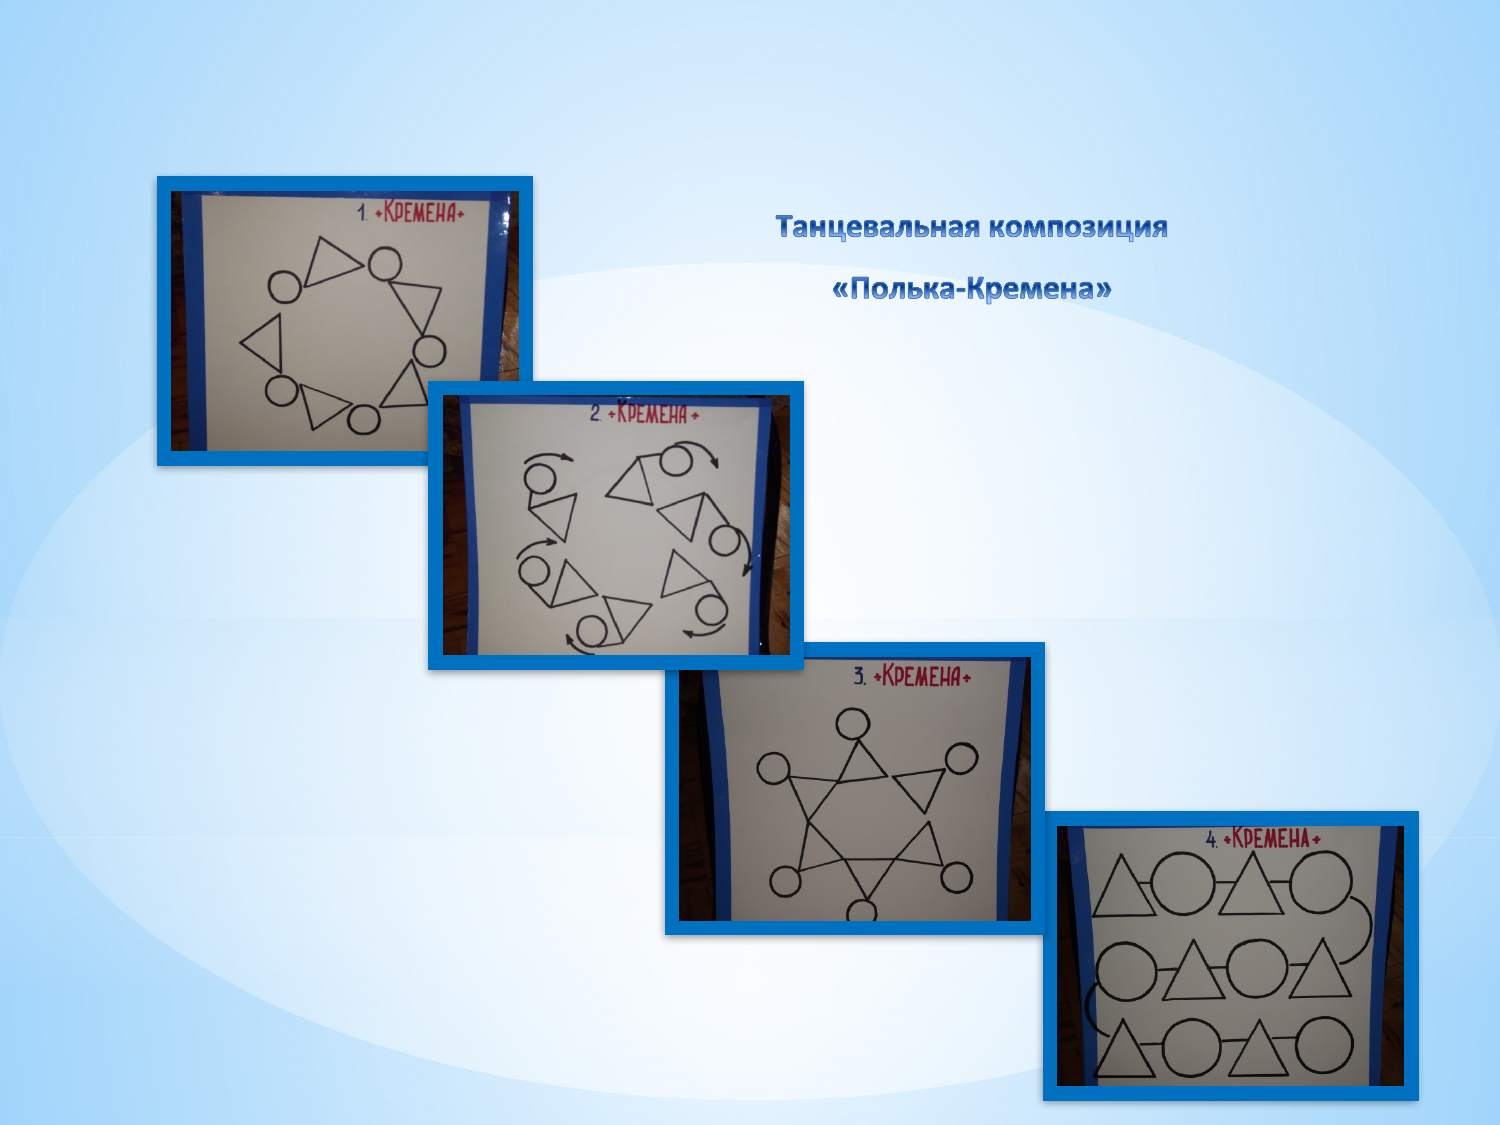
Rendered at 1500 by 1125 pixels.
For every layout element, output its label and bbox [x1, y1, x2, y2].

picture [170, 190, 1460, 921]
picture [1056, 825, 1405, 1087]
